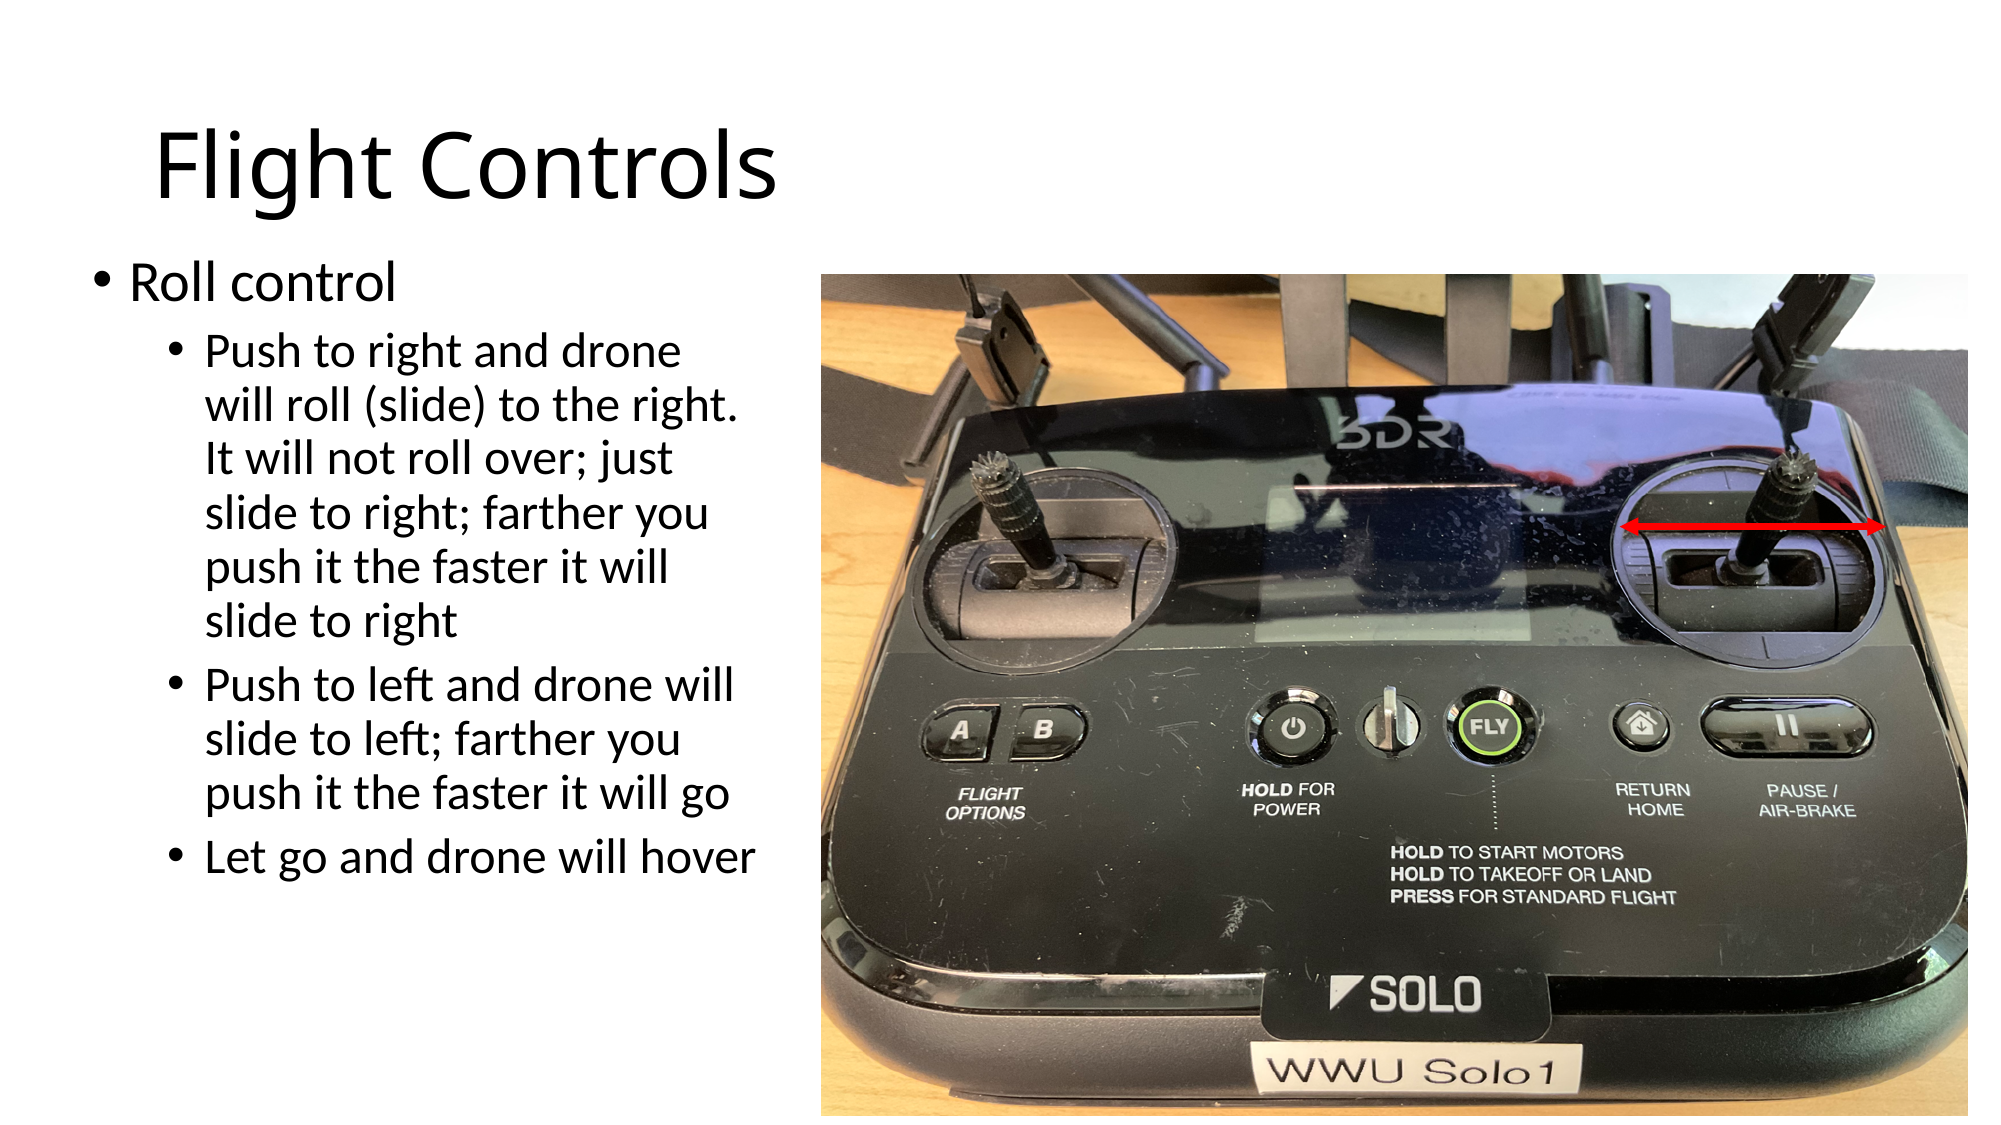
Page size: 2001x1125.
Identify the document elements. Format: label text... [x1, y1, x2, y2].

picture [821, 274, 1968, 1116]
list Roll control Push to right and drone will roll (slide) to the right. It will not roll over; just slide to right; farther you push it the faster it will slide to right Push to left and drone will slide to left; farther you push it the faster it will go Let go and drone will hover [77, 243, 777, 1014]
title Flight Controls [137, 59, 1863, 278]
